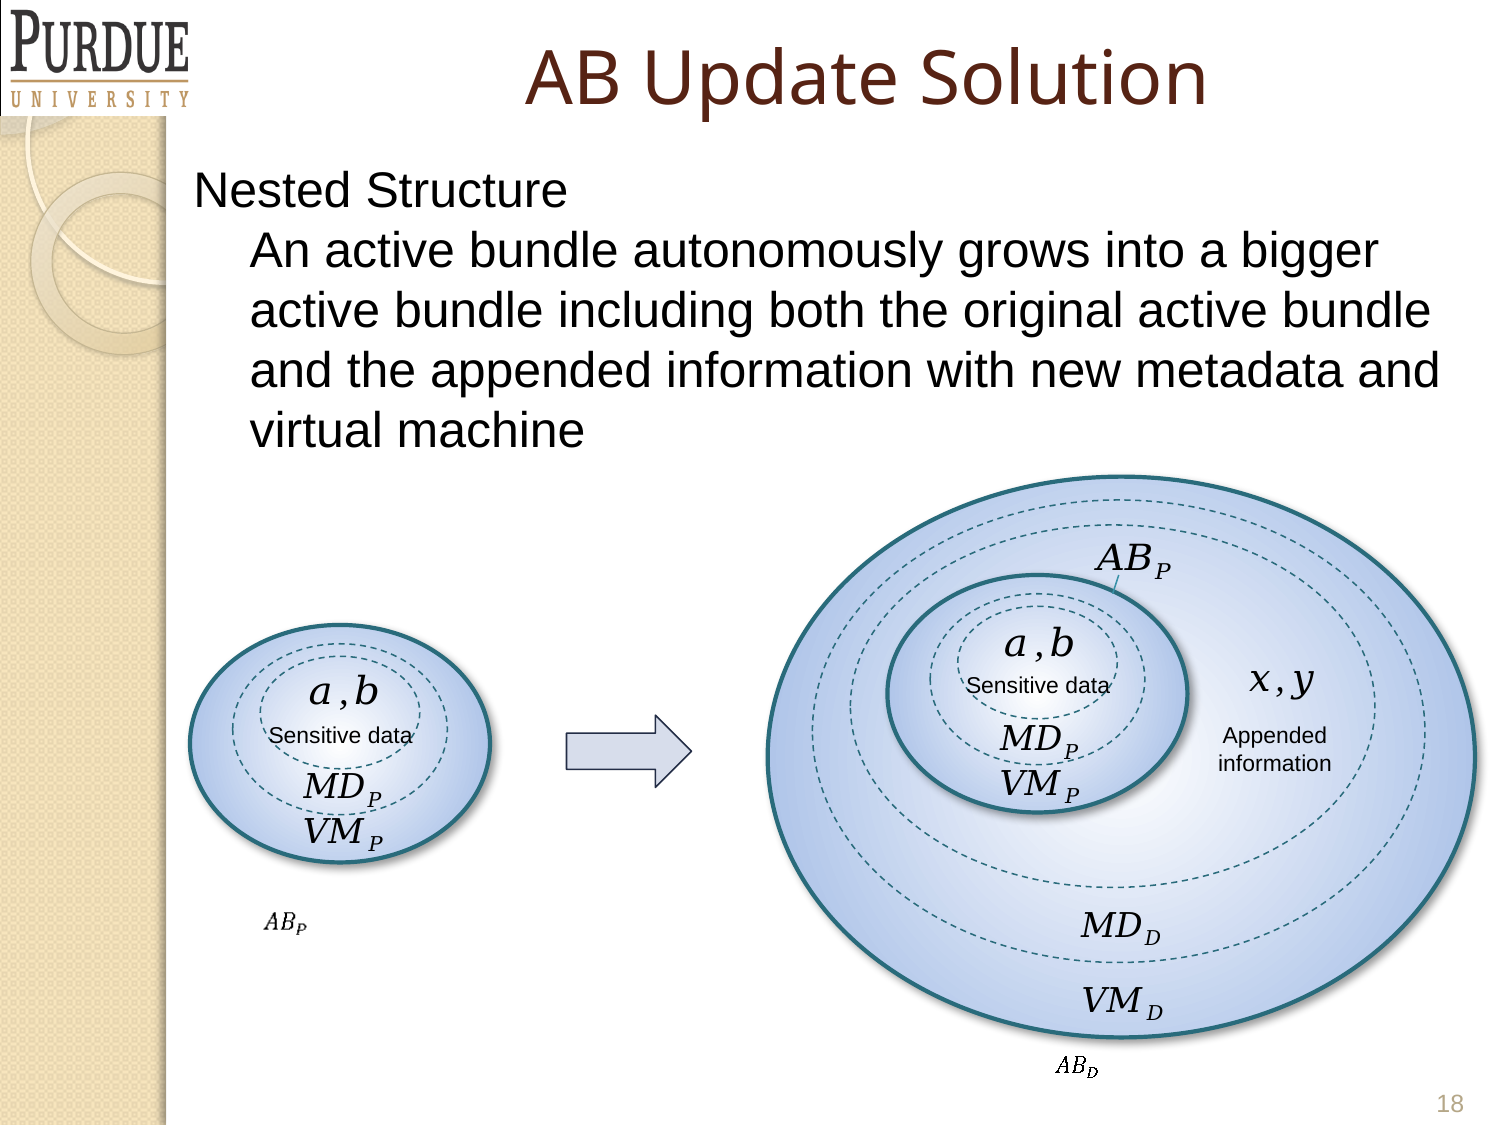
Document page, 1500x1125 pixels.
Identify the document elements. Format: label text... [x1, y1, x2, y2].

text_box [245, 899, 327, 946]
picture [0, 0, 200, 116]
text_box [564, 713, 694, 790]
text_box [767, 476, 1476, 1038]
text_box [189, 624, 491, 863]
title AB Update Solution [235, 0, 1500, 150]
text_box [1037, 1049, 1120, 1088]
slide_number 18 [1413, 1046, 1488, 1125]
text_box Nested Structure An active bundle autonomously grows into a bigger active bundle including both the original active bundle and the appended information with new metadata and virtual machine [178, 149, 1488, 465]
